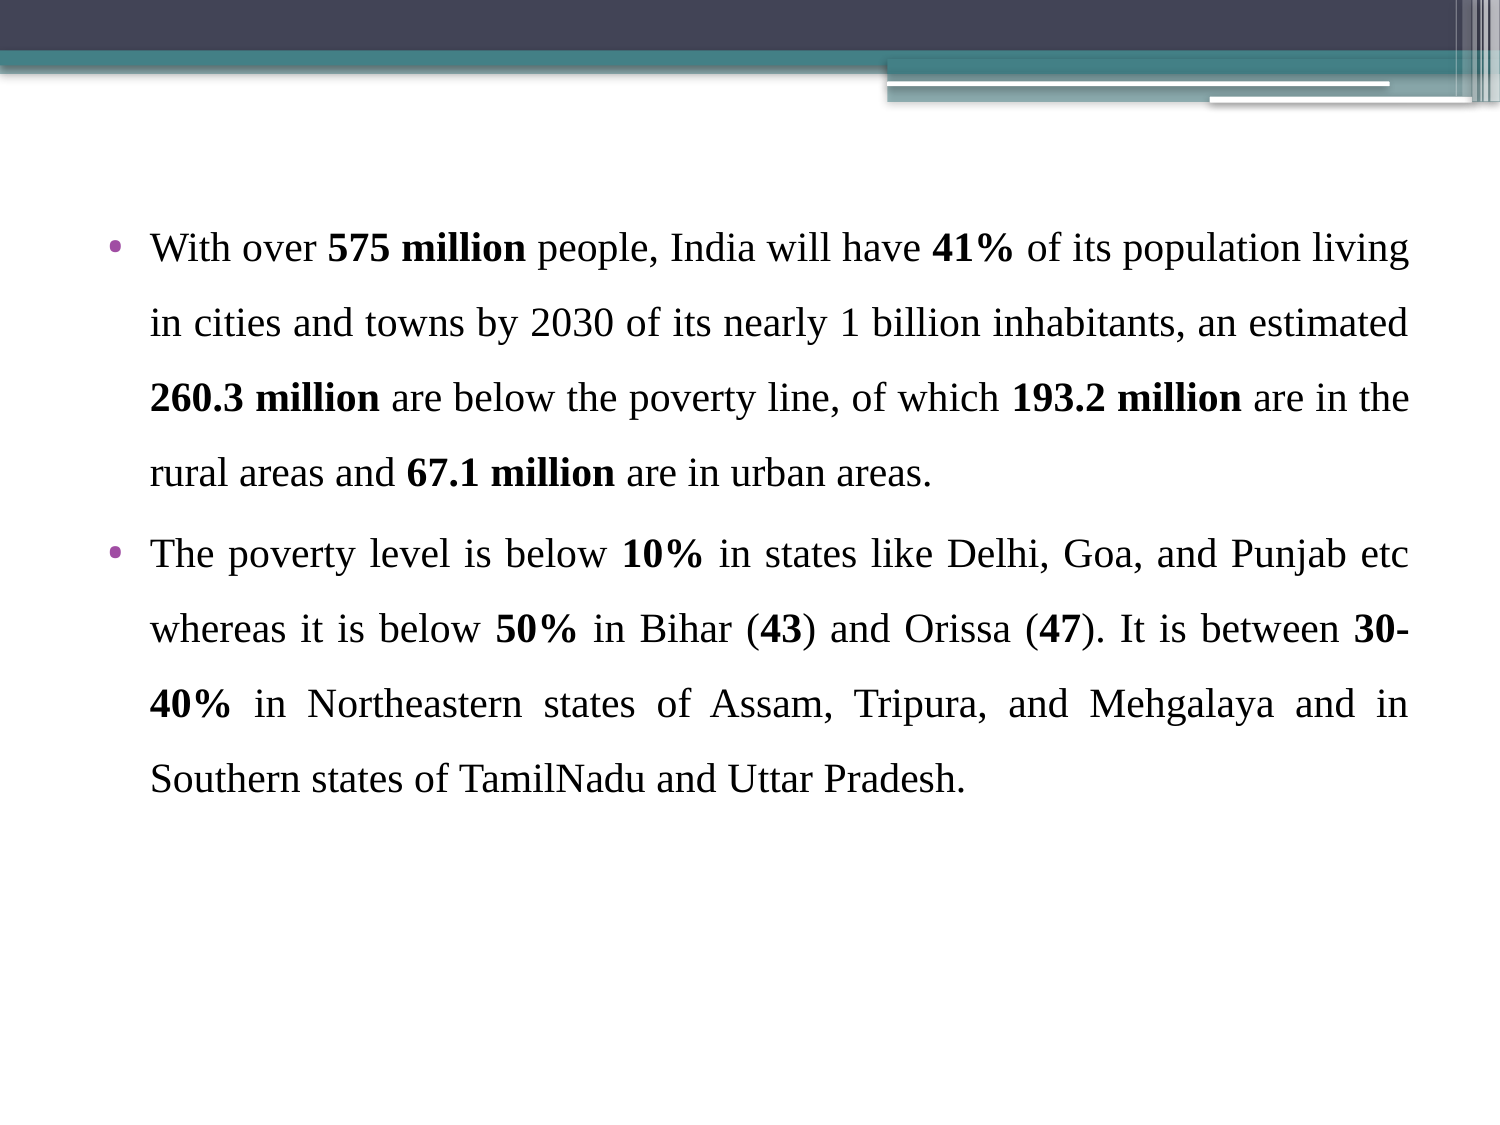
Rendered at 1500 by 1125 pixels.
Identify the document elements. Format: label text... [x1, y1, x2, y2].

list With over 575 million people, India will have 41% of its population living in cities and towns by 2030 of its nearly 1 billion inhabitants, an estimated 260.3 million are below the poverty line, of which 193.2 million are in the rural areas and 67.1 million are in urban areas. The poverty level is below 10% in states like Delhi, Goa, and Punjab etc whereas it is below 50% in Bihar (43) and Orissa (47). It is between 30-40% in Northeastern states of Assam, Tripura, and Mehgalaya and in Southern states of TamilNadu and Uttar Pradesh. [75, 187, 1425, 897]
